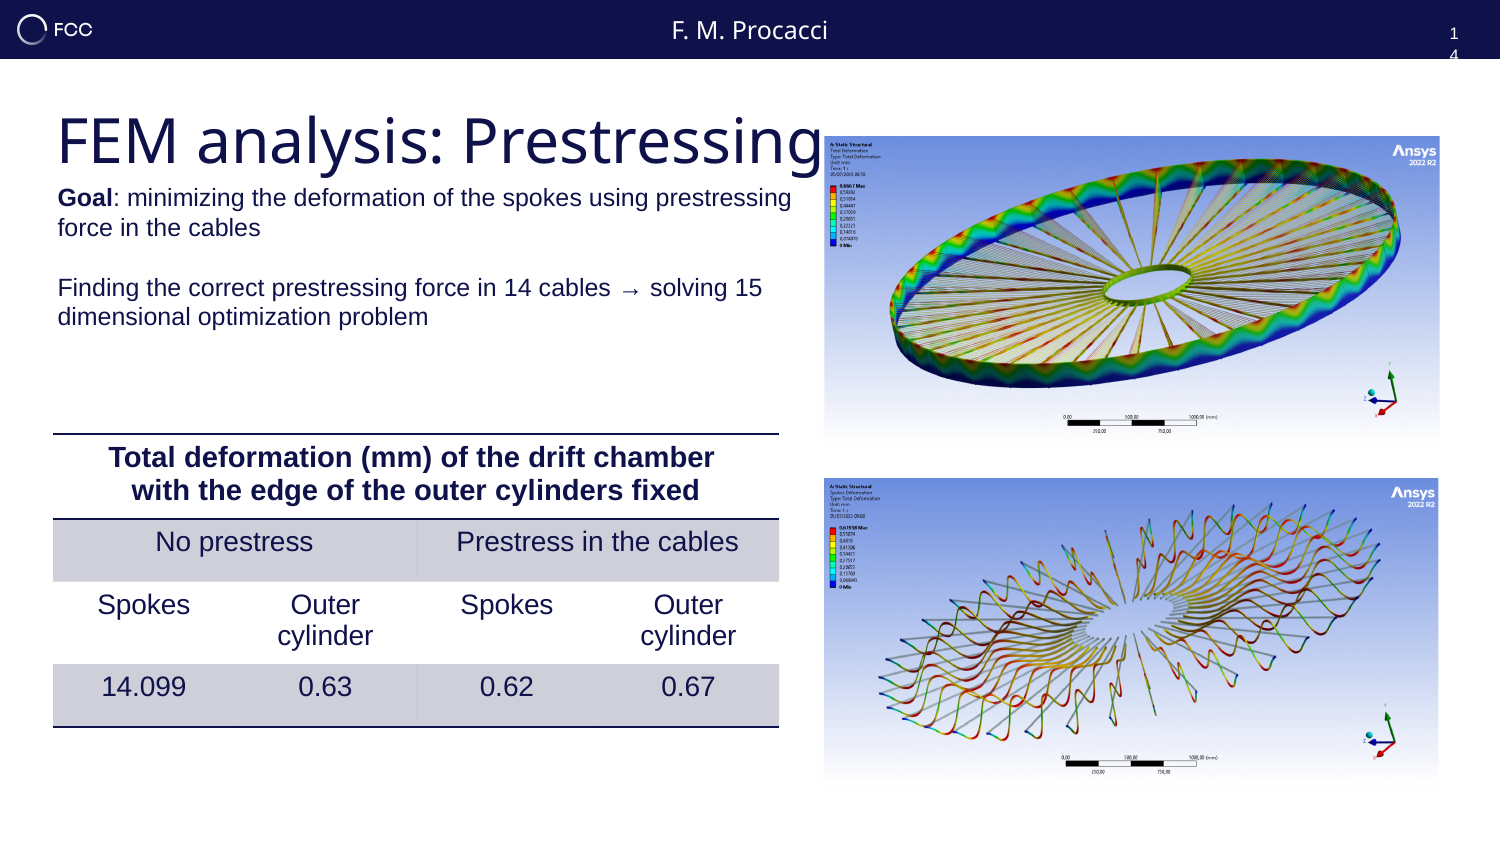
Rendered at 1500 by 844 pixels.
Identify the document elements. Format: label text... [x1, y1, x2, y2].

text_box Goal: minimizing the deformation of the spokes using prestressing force in the cables Finding the correct prestressing force in 14 cables → solving 15 dimensional optimization problem [42, 173, 820, 339]
picture [17, 14, 92, 45]
table_cell 0.63 [235, 664, 416, 726]
table_cell Spokes [416, 582, 598, 664]
text_box FEM analysis: Prestressing [41, 91, 1317, 183]
table_cell Outer cylinder [235, 582, 416, 664]
table_cell Spokes [53, 582, 235, 664]
table_cell No prestress [53, 520, 416, 582]
picture [820, 131, 1442, 446]
table_cell 0.62 [416, 664, 598, 726]
table_header Total deformation (mm) of the drift chamber with the edge of the outer cylinders fixed [53, 435, 779, 518]
table_cell Prestress in the cables [416, 520, 779, 582]
table_cell 14.099 [53, 664, 235, 726]
table_cell 0.67 [598, 664, 779, 726]
picture [820, 474, 1442, 790]
slide_number 14 [1434, 15, 1483, 44]
table_cell Outer cylinder [598, 582, 779, 664]
